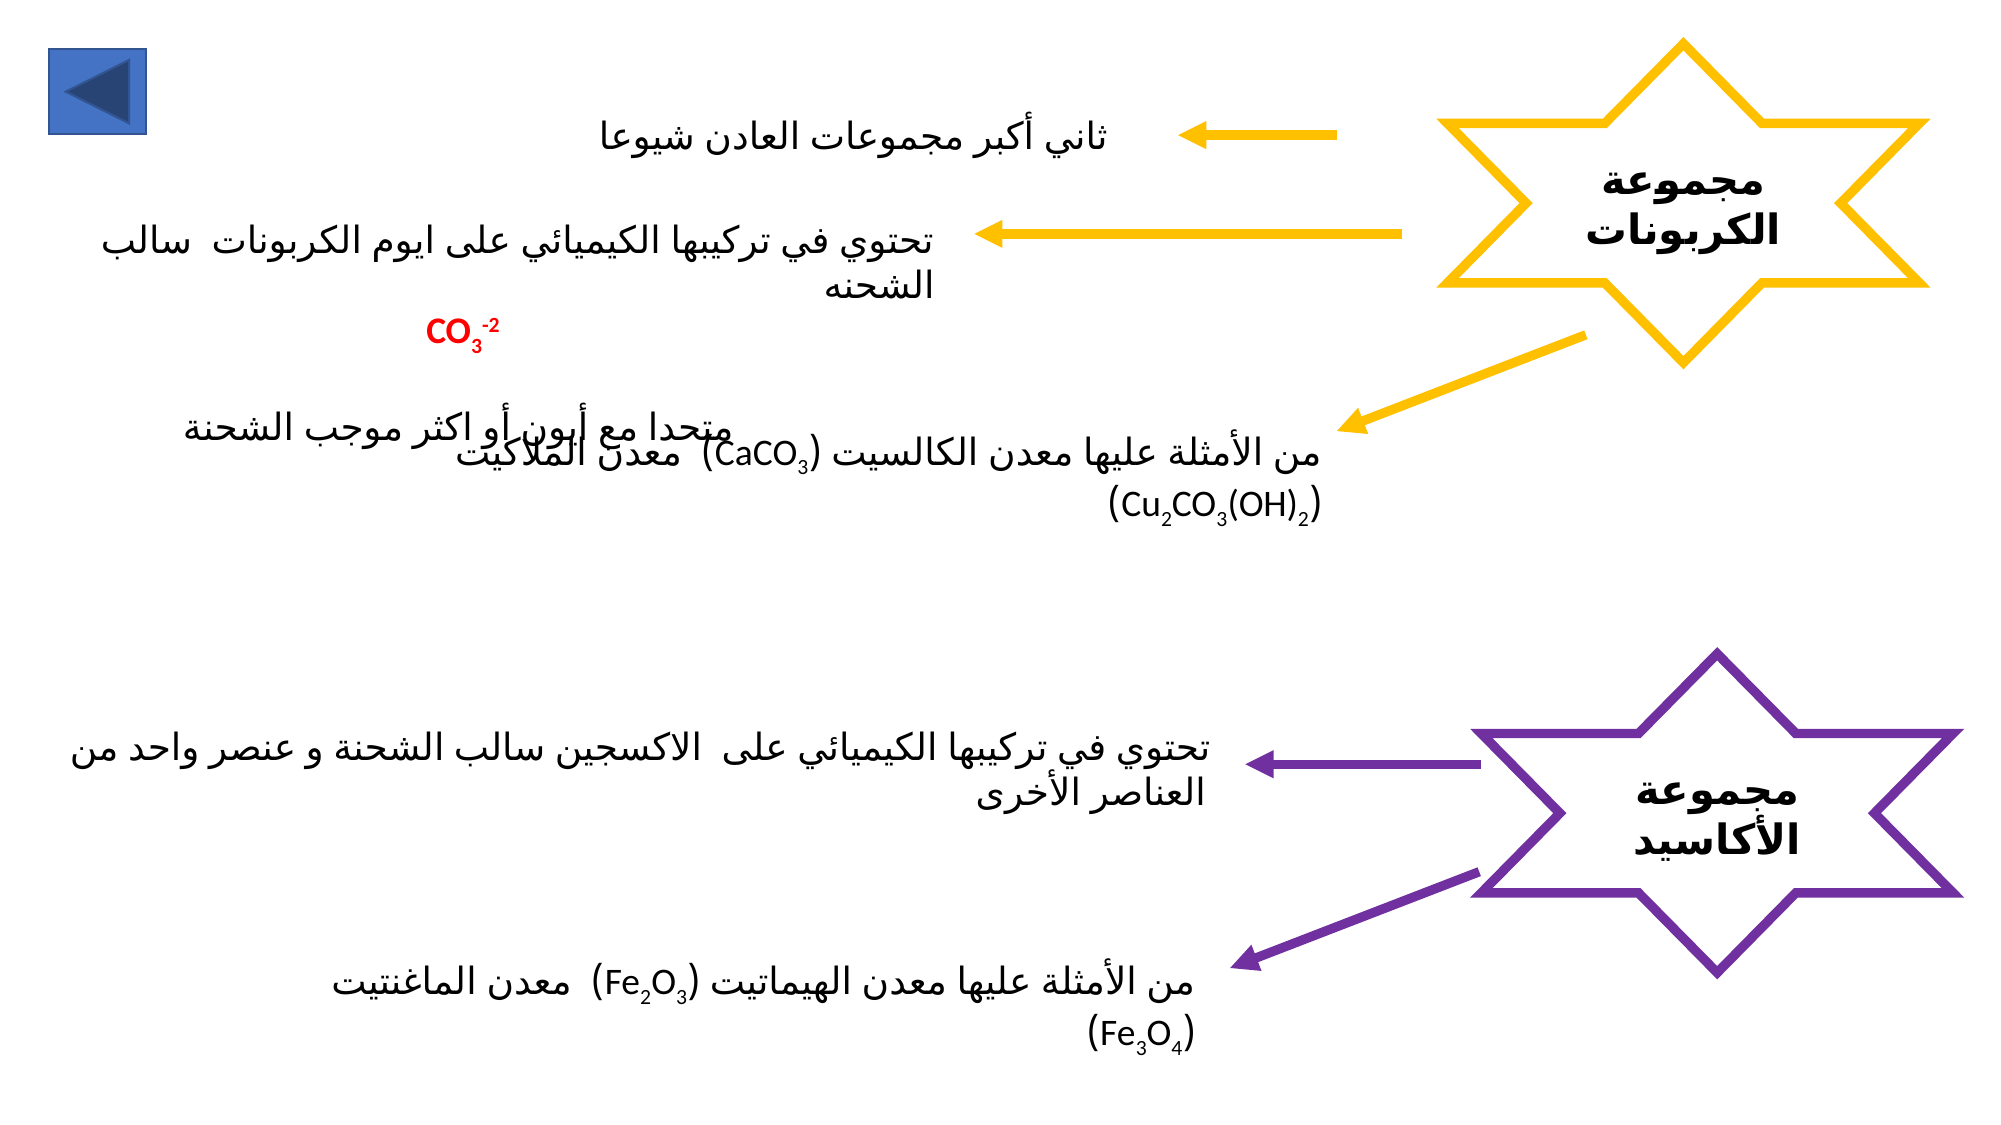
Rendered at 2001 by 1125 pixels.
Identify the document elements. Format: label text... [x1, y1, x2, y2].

text_box تحتوي في تركيبها الكيميائي على ايوم الكربونات سالب الشحنه CO3-2 متحدا مع أيون أو اكثر موجب الشحنة [0, 209, 950, 456]
text_box من الأمثلة عليها معدن الهيماتيت (Fe2O3) معدن الماغنتيت (Fe3O4) [228, 949, 1211, 1067]
text_box تحتوي في تركيبها الكيميائي على الاكسجين سالب الشحنة و عنصر واحد من العناصر الأخرى [46, 715, 1227, 821]
text_box [48, 48, 147, 135]
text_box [1230, 871, 1480, 968]
text_box مجموعة الأكاسيد [1478, 652, 1956, 975]
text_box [1336, 334, 1586, 431]
text_box ثاني أكبر مجموعات العادن شيوعا [141, 104, 1123, 165]
text_box من الأمثلة عليها معدن الكالسيت (CaCO3) معدن الملاكيت (Cu2CO3(OH)2) [355, 420, 1337, 538]
text_box مجموعة الكربونات [1445, 42, 1922, 365]
